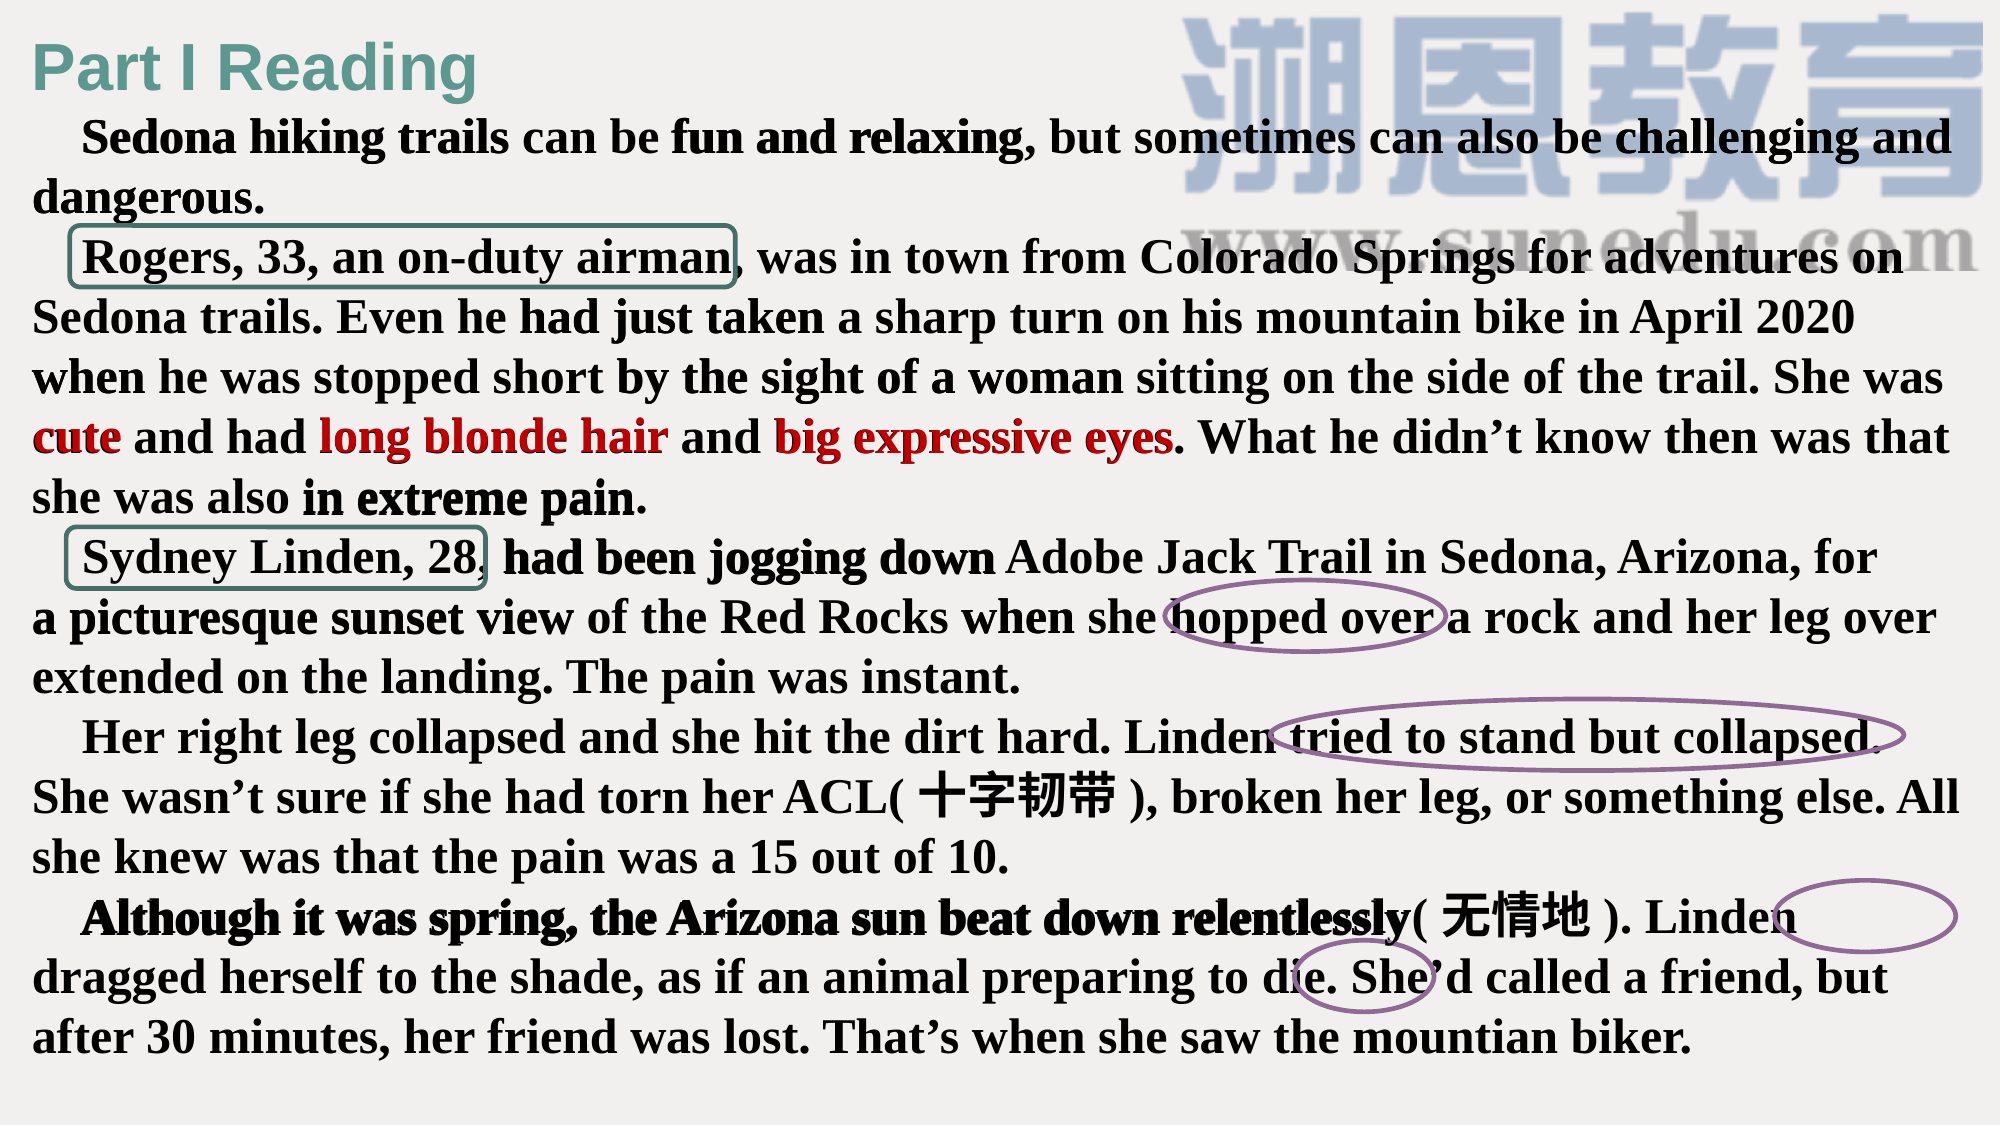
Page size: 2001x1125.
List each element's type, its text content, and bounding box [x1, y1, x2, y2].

text_box cute [18, 394, 150, 470]
text_box in extreme pain [287, 458, 650, 533]
text_box long blonde hair [304, 394, 685, 470]
text_box dangerous [17, 155, 269, 231]
text_box [65, 525, 487, 576]
text_box [1163, 579, 1448, 653]
picture [1178, 10, 1983, 271]
text_box by the sight of a woman [602, 335, 1140, 411]
text_box [1773, 879, 1957, 953]
text_box had been jogging down [488, 516, 1012, 592]
text_box [1269, 697, 1906, 772]
text_box challenging [1600, 96, 1887, 171]
text_box Sedona hiking trails [66, 96, 524, 171]
text_box big expressive eyes [759, 396, 1189, 472]
text_box Although it was spring, the Arizona sun beat down relentlessly [64, 877, 1425, 953]
text_box Part I Reading Sedona hiking trails can be fun and relaxing, but sometimes can also be challenging and dangerous. Rogers, 33, an on-duty airman, was in town from Colorado Springs for adventures on Sedona trails. Even he had just taken a sharp turn on his mountain bike in April 2020 when he was stopped short by the sight of a woman sitting on the side of the trail. She was cute and had long blonde hair and big expressive eyes. What he didn’t know then was that she was also in extreme pain. Sydney Linden, 28, had been jogging down Adobe Jack Trail in Sedona, Arizona, for a picturesque sunset view of the Red Rocks when she hopped over a rock and her leg over extended on the landing. The pain was instant. Her right leg collapsed and she hit the dirt hard. Linden tried to stand but collapsed. She wasn’t sure if she had torn her ACL(十字韧带), broken her leg, or something else. All she knew was that the pain was a 15 out of 10. Although it was spring, the Arizona sun beat down relentlessly(无情地). Linden dragged herself to the shade, as if an animal preparing to die. She’d called a friend, but after 30 minutes, her friend was lost. That’s when she saw the mountian biker. [17, 16, 1977, 1072]
text_box had just taken [504, 275, 840, 351]
text_box when [946, 576, 1103, 651]
text_box when [17, 335, 174, 411]
text_box a picturesque sunset view [17, 576, 590, 652]
text_box [1293, 953, 1436, 1013]
text_box fun and relaxing [656, 96, 1038, 171]
text_box [68, 224, 737, 289]
